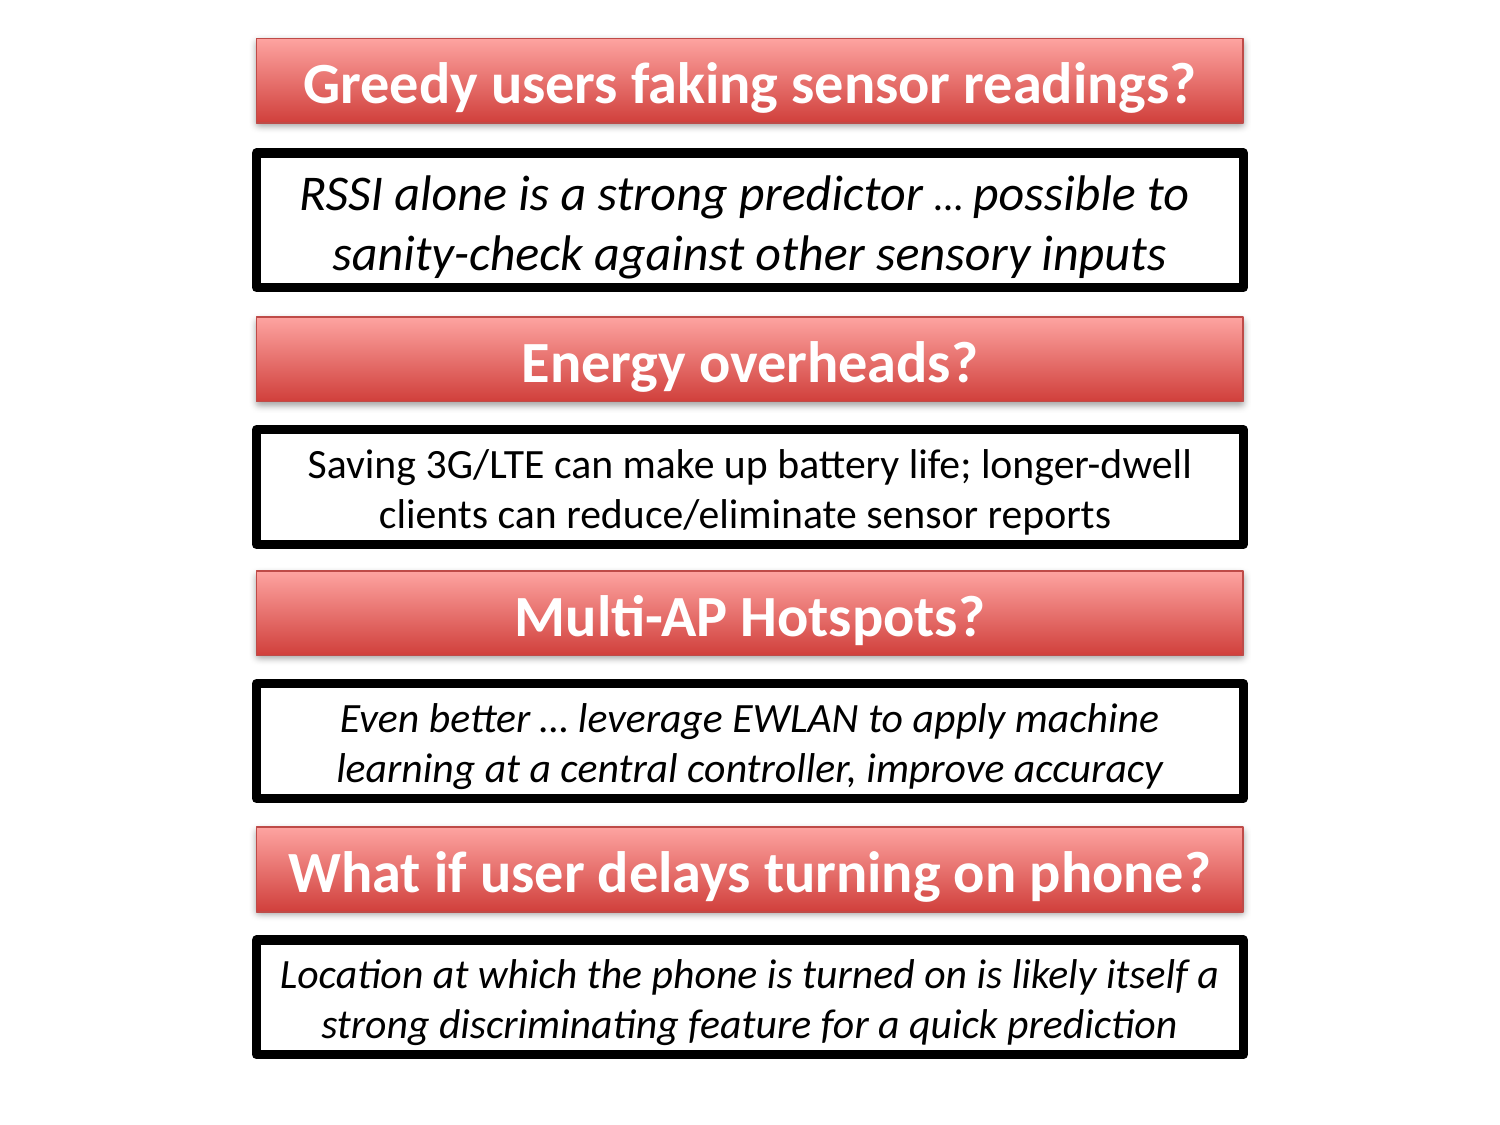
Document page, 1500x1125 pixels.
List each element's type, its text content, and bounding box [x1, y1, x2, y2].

text_box RSSI alone is a strong predictor … possible to sanity-check against other sensory inputs [256, 152, 1244, 288]
text_box Even better … leverage EWLAN to apply machine learning at a central controller, improve accuracy [256, 683, 1244, 799]
text_box Greedy users faking sensor readings? [256, 38, 1244, 124]
text_box Multi-AP Hotspots? [256, 570, 1244, 656]
text_box Saving 3G/LTE can make up battery life; longer-dwell clients can reduce/eliminate sensor reports [256, 429, 1244, 545]
text_box Location at which the phone is turned on is likely itself a strong discriminating feature for a quick prediction [256, 939, 1244, 1055]
text_box Energy overheads? [256, 316, 1244, 402]
text_box What if user delays turning on phone? [256, 826, 1244, 913]
